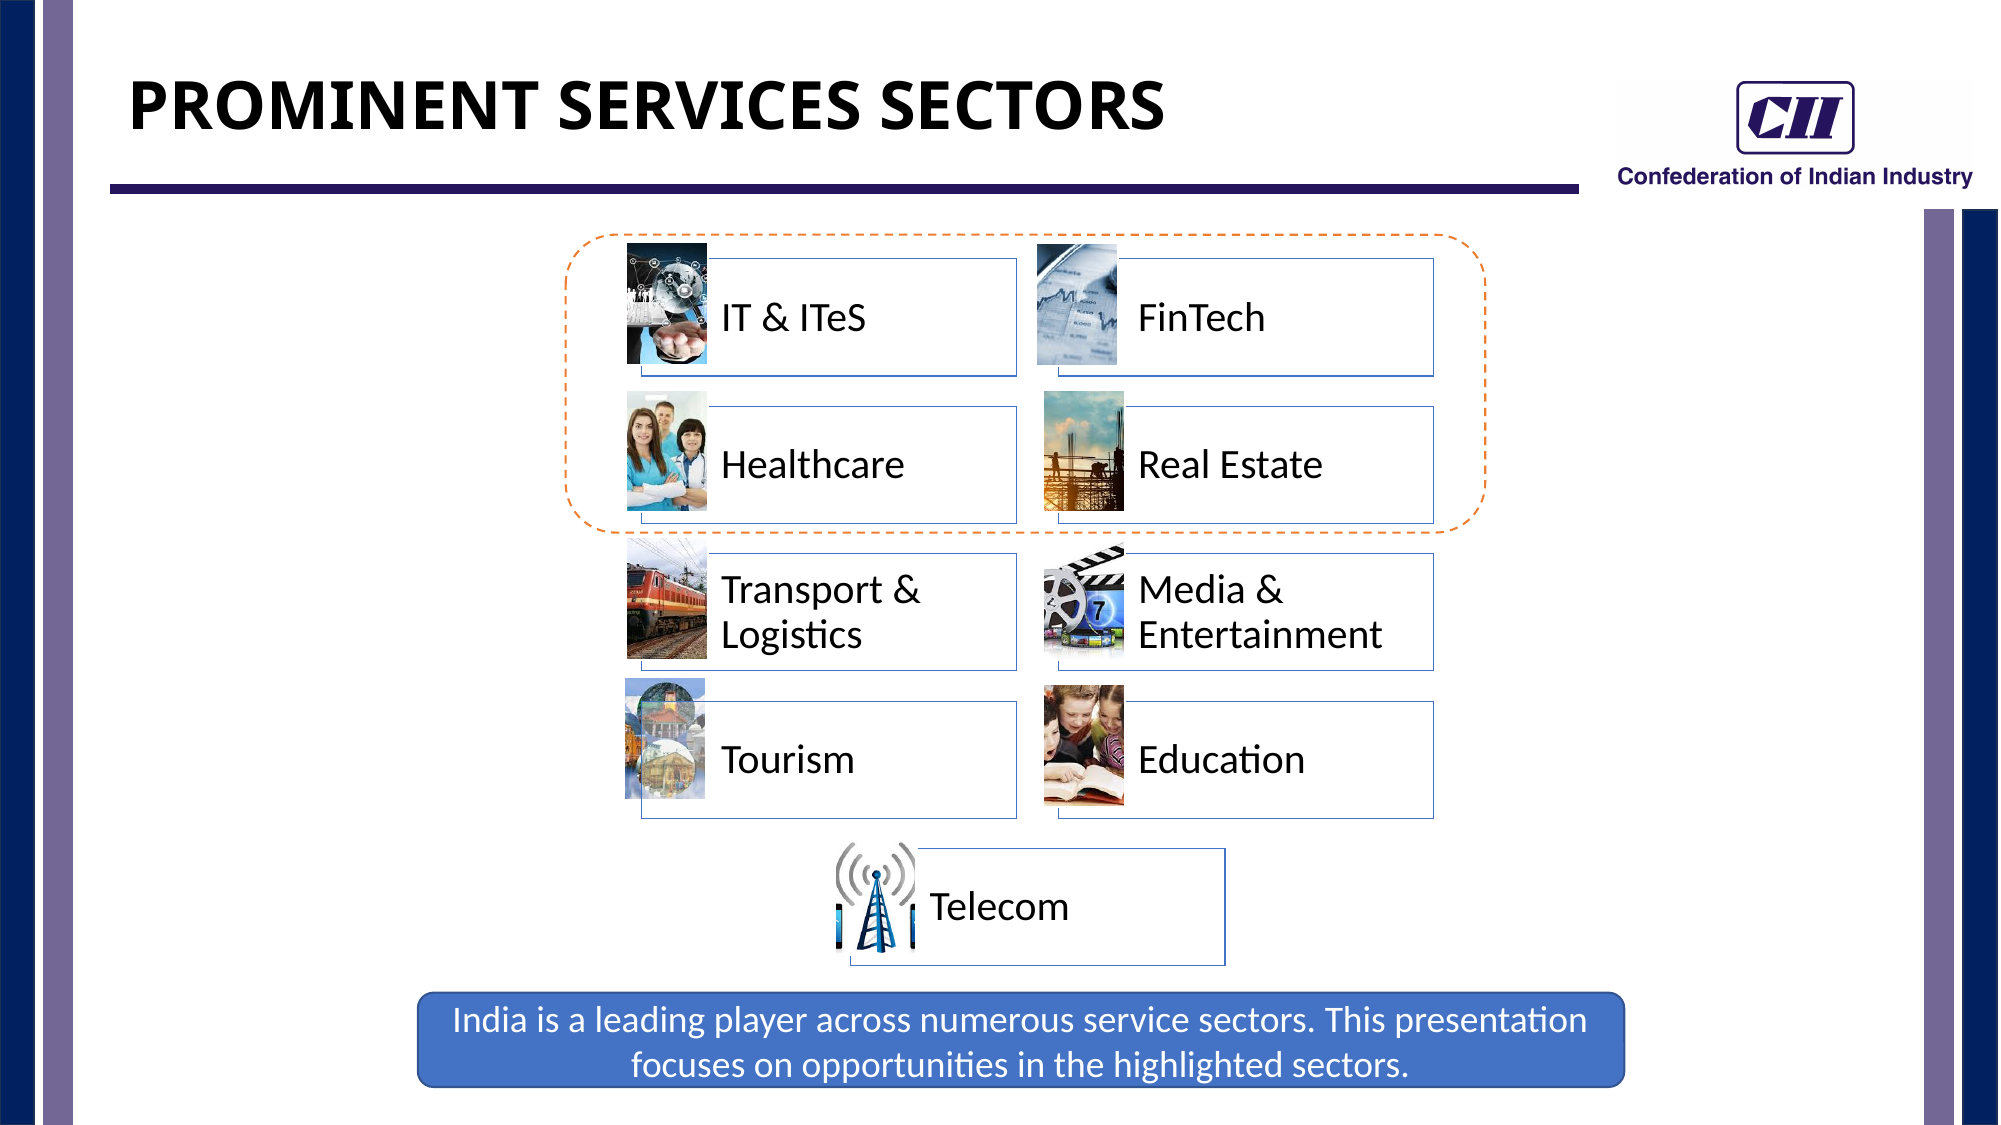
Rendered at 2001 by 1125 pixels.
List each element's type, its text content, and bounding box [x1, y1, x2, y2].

picture [1617, 81, 1973, 189]
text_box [463, 215, 1597, 993]
text_box India is a leading player across numerous service sectors. This presentation focuses on opportunities in the highlighted sectors. [416, 991, 1626, 1089]
text_box PROMINENT SERVICES SECTORS [110, 31, 1600, 174]
